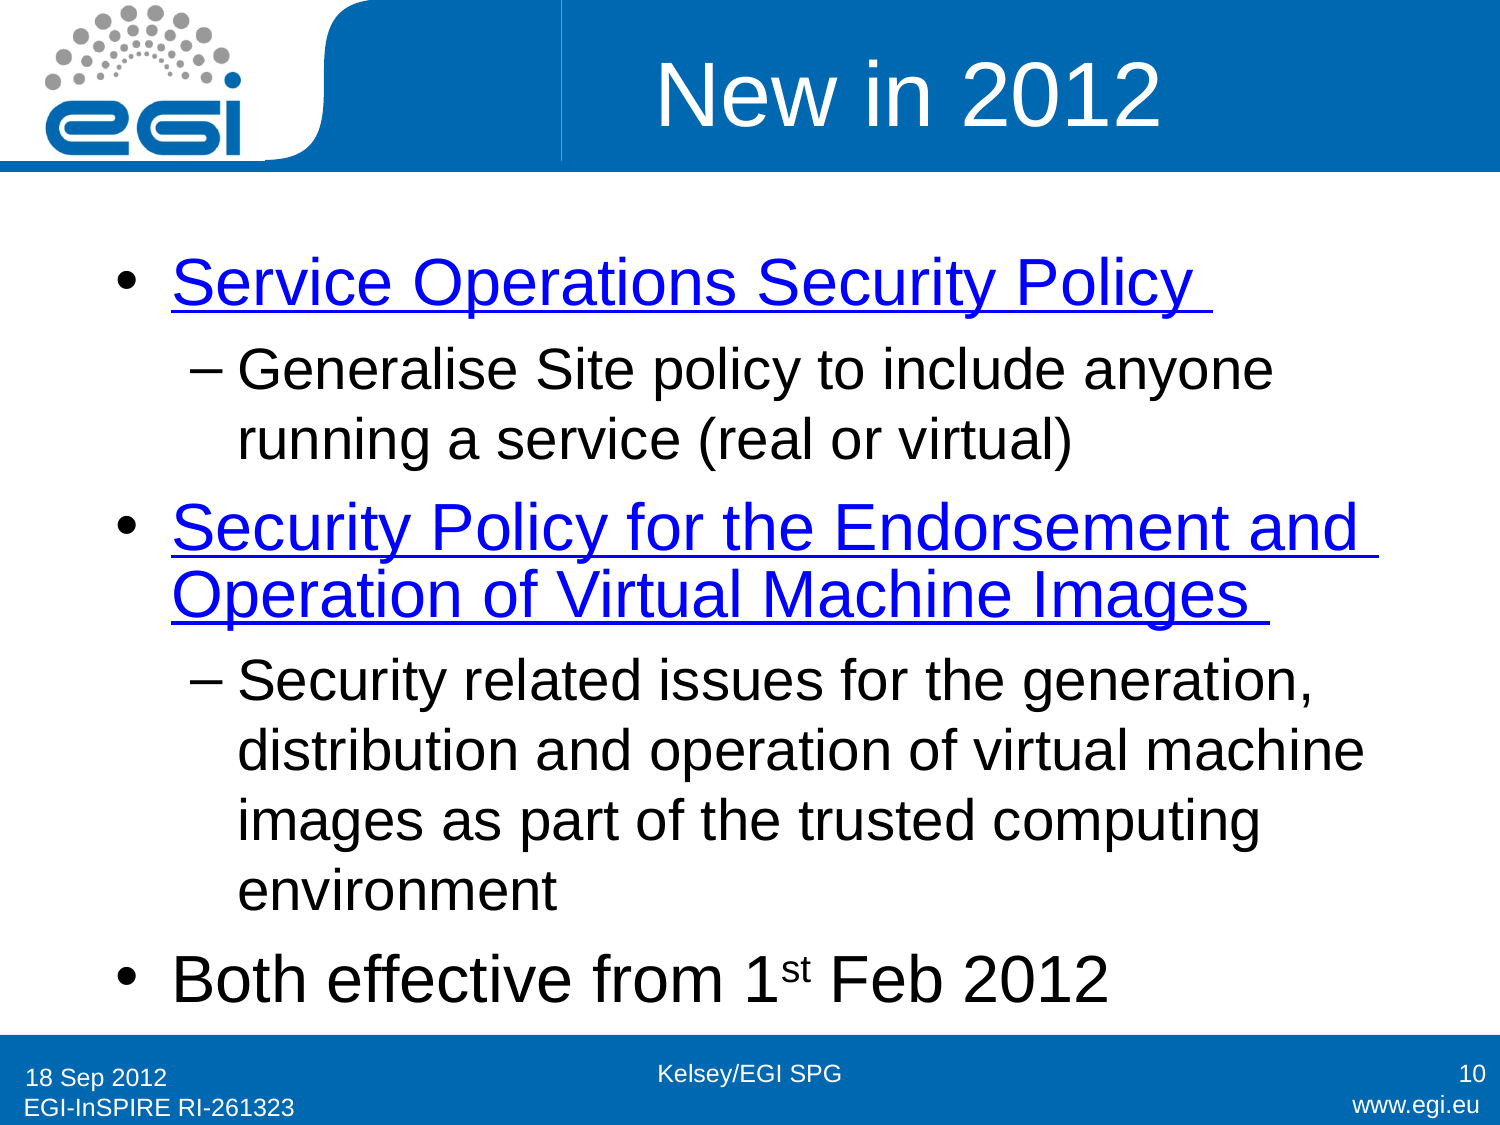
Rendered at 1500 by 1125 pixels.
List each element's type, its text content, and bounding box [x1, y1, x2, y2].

title New in 2012 [348, 19, 1471, 161]
picture [0, 0, 265, 161]
list Service Operations Security Policy Generalise Site policy to include anyone running a service (real or virtual) Security Policy for the Endorsement and Operation of Virtual Machine Images Security related issues for the generation, distribution and operation of virtual machine images as part of the trusted computing environment Both effective from 1st Feb 2012 [100, 231, 1425, 975]
footer Kelsey/EGI SPG [512, 1042, 988, 1103]
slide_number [10, 1046, 361, 1106]
slide_number 10 [1151, 1042, 1500, 1103]
